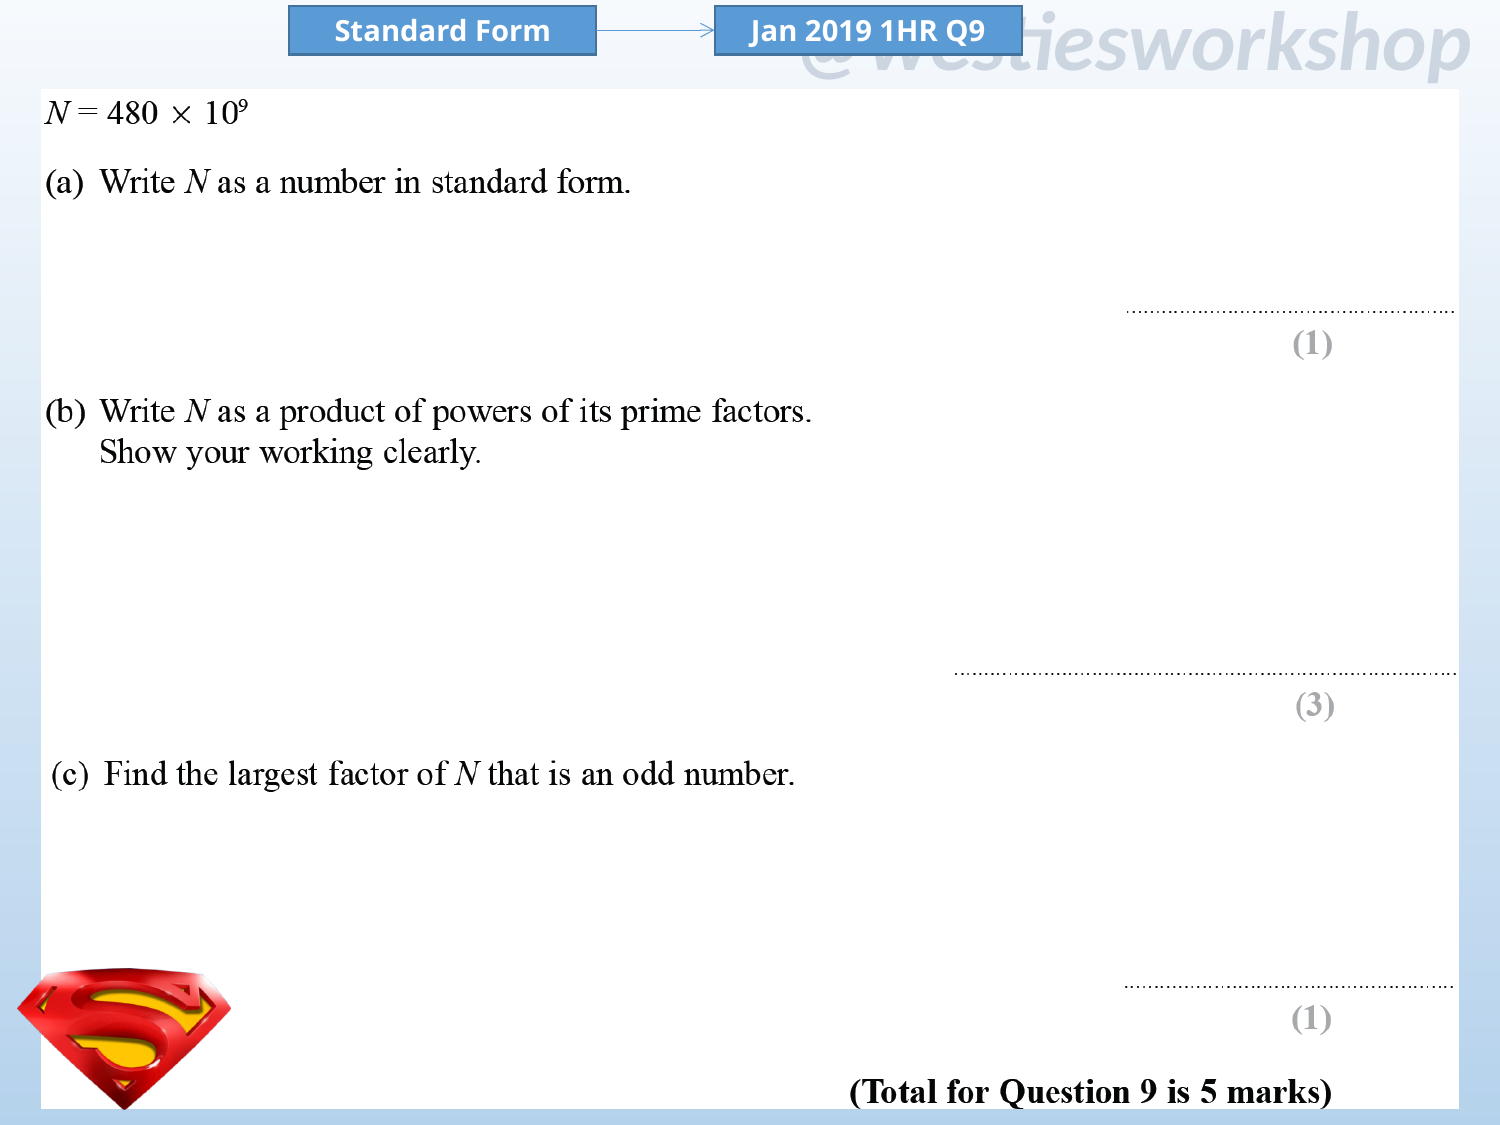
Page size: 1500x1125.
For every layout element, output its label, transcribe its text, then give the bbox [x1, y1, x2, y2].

text_box Standard Form [288, 5, 597, 56]
picture [17, 89, 1459, 1110]
text_box Jan 2019 1HR Q9 [714, 5, 1023, 56]
